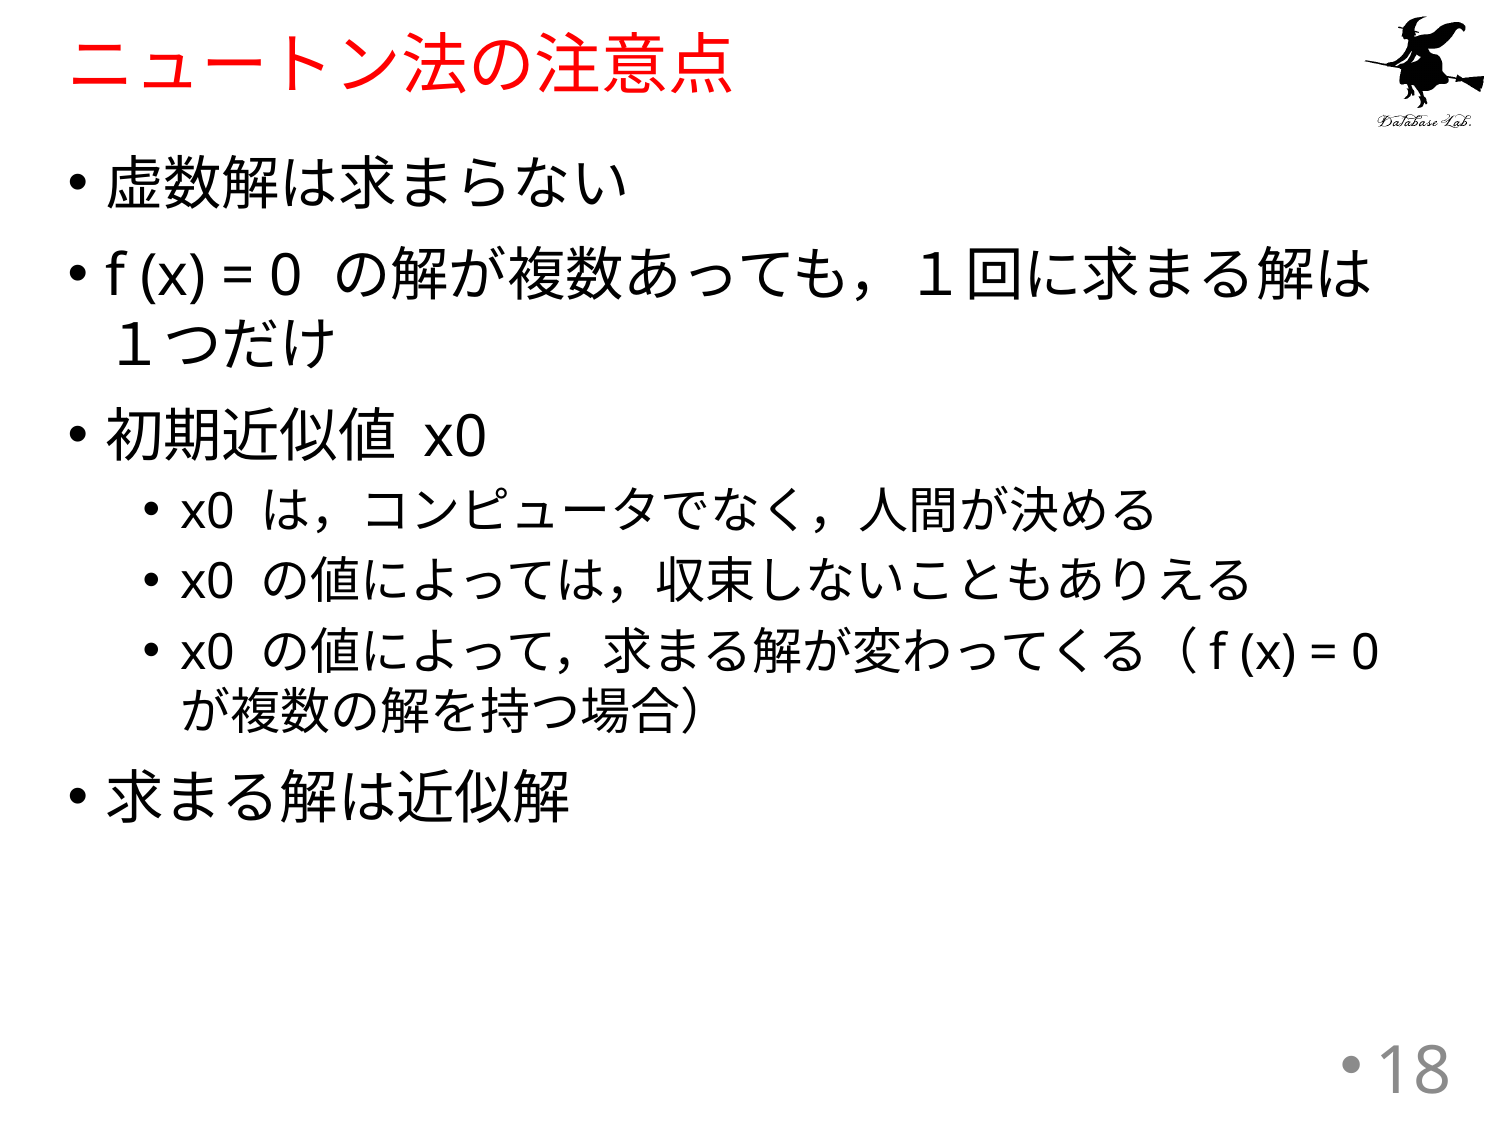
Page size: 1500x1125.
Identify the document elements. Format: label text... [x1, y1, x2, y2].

title ニュートン法の注意点 [52, 28, 1441, 106]
slide_number 18 [1129, 1042, 1467, 1103]
list 虚数解は求まらない f (x) = 0 の解が複数あっても，１回に求まる解は１つだけ 初期近似値 x0 x0 は，コンピュータでなく，人間が決める x0 の値によっては，収束しないこともありえる x0 の値によって，求まる解が変わってくる（f (x) = 0 が複数の解を持つ場合） 求まる解は近似解 [52, 138, 1441, 1014]
picture [1362, 14, 1486, 130]
